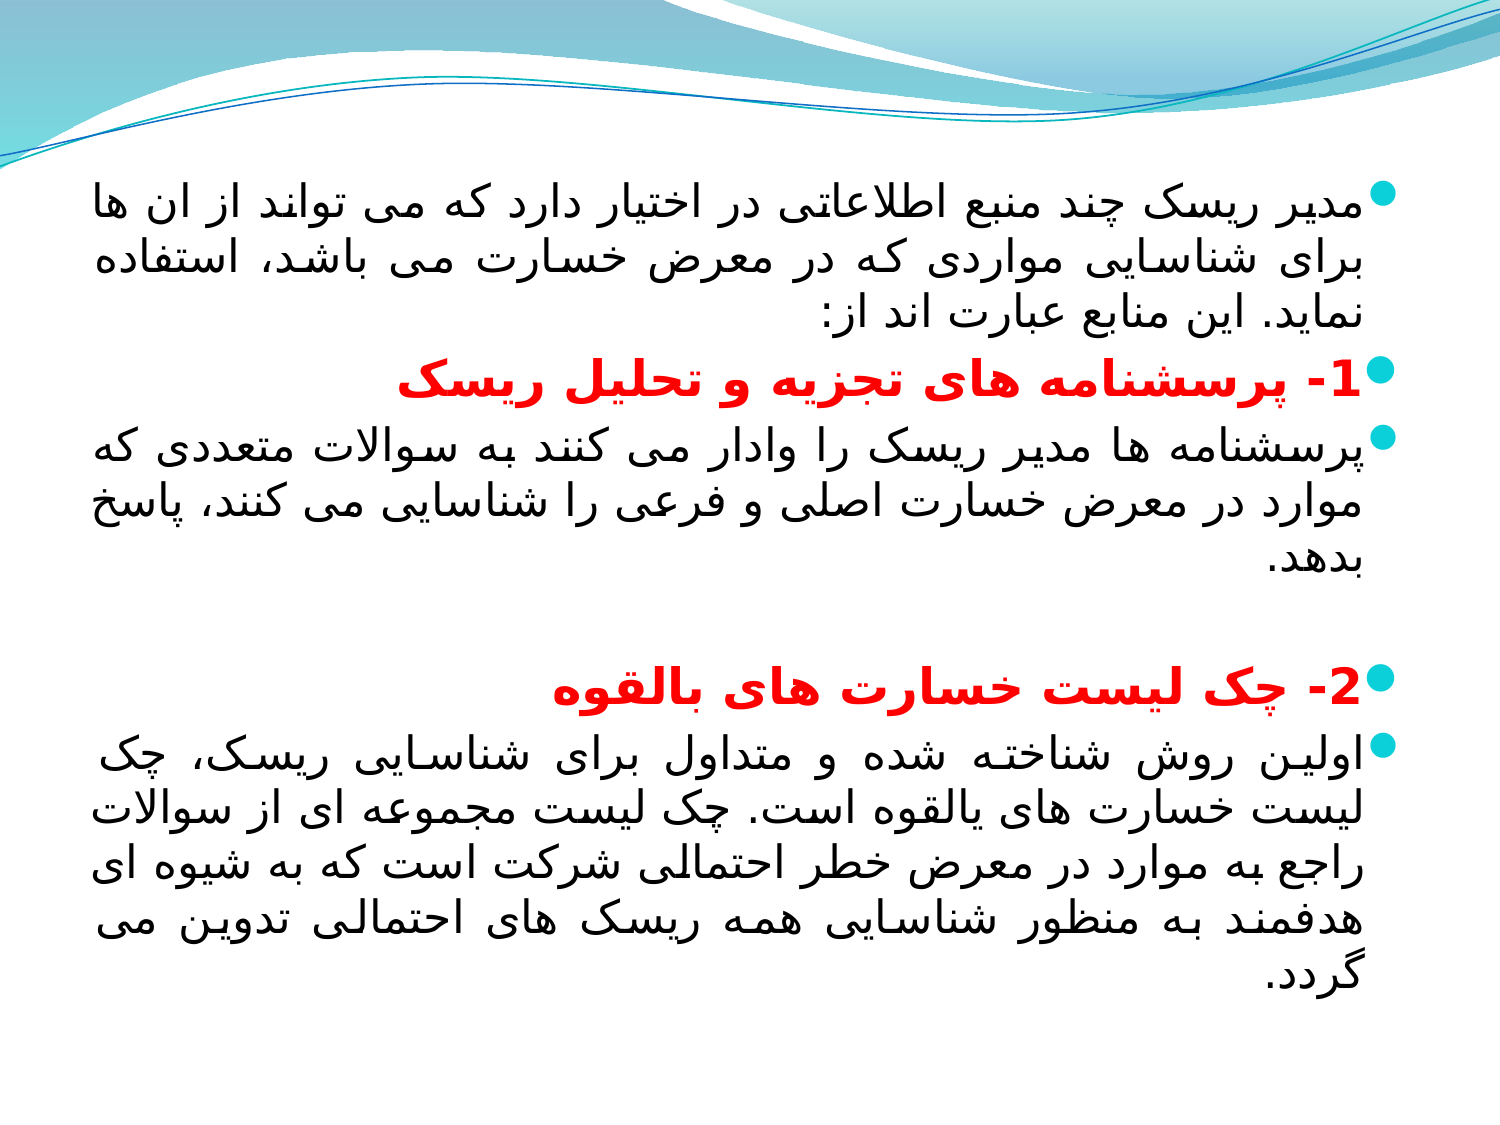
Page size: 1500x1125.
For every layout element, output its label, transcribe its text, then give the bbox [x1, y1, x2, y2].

list مدیر ریسک چند منبع اطلاعاتی در اختیار دارد که می تواند از ان ها برای شناسایی مواردی که در معرض خسارت می باشد، استفاده نماید. این منابع عبارت اند از: 1- پرسشنامه های تجزیه و تحلیل ریسک پرسشنامه ها مدیر ریسک را وادار می کنند به سوالات متعددی که موارد در معرض خسارت اصلی و فرعی را شناسایی می کنند، پاسخ بدهد. 2- چک لیست خسارت های بالقوه اولین روش شناخته شده و متداول برای شناسایی ریسک، چک لیست خسارت های یالقوه است. چک لیست مجموعه ای از سوالات راجع به موارد در معرض خطر احتمالی شرکت است که به شیوه ای هدفمند به منظور شناسایی همه ریسک های احتمالی تدوین می گردد. [75, 164, 1425, 1038]
